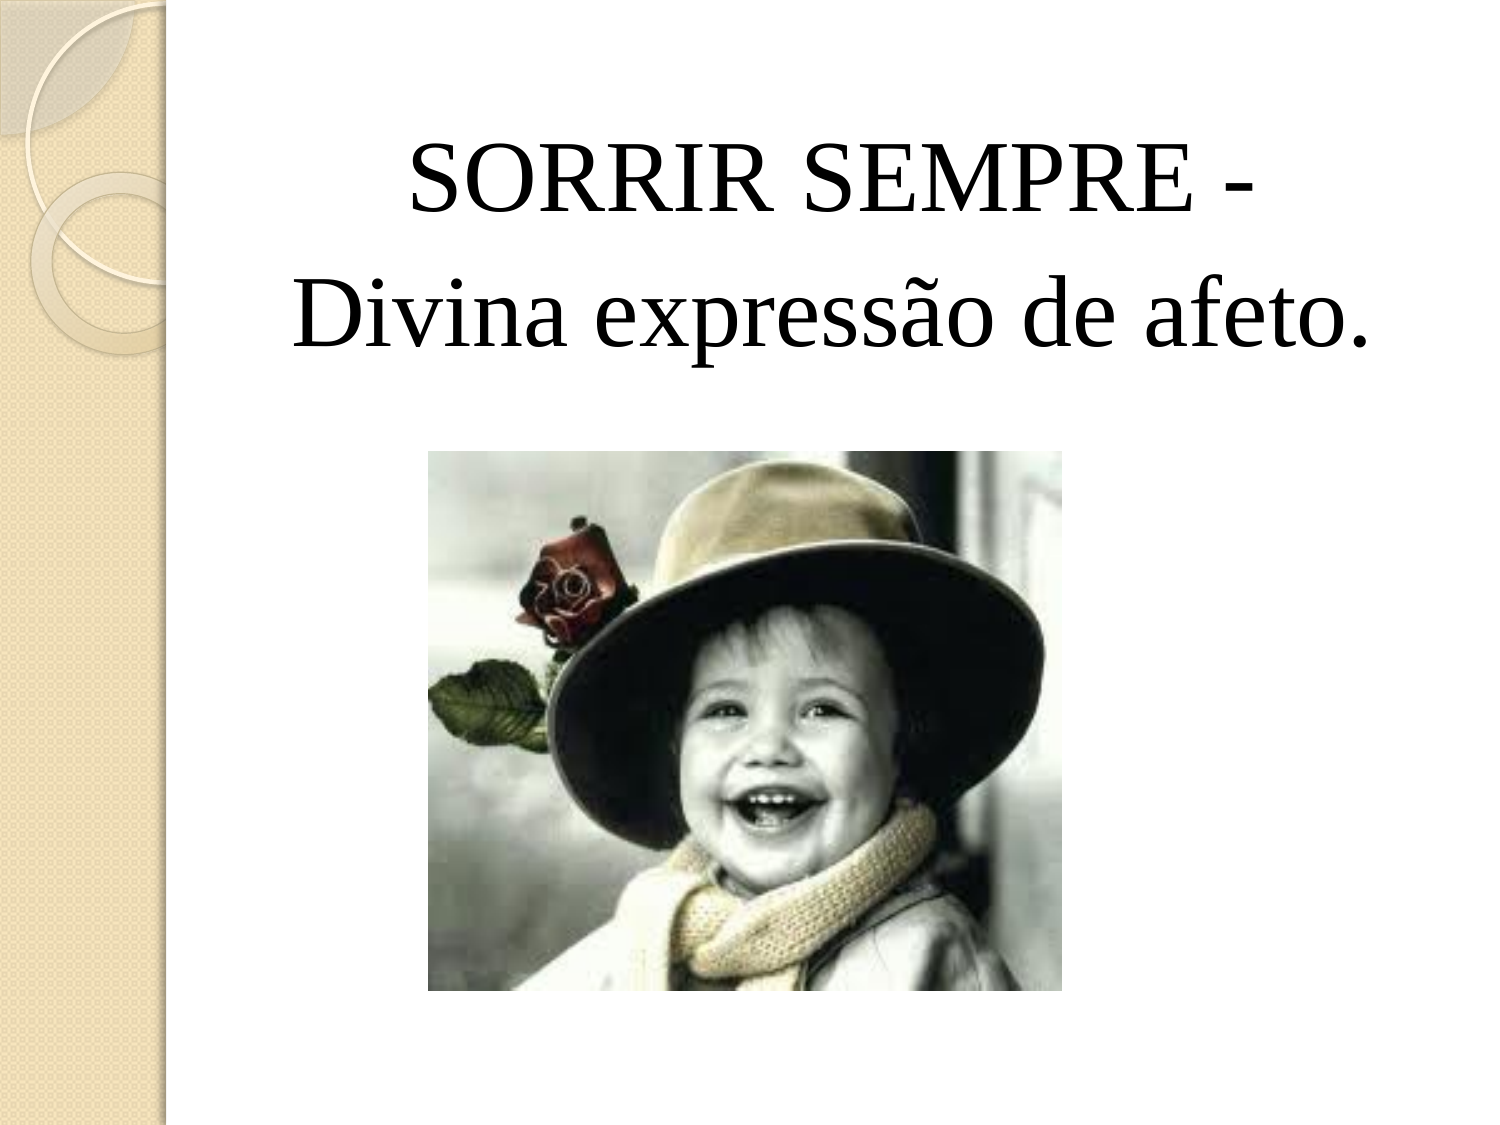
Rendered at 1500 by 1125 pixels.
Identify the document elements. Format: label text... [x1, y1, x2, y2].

subtitle SORRIR SEMPRE - Divina expressão de afeto. [150, 101, 1500, 483]
picture [428, 451, 1062, 992]
